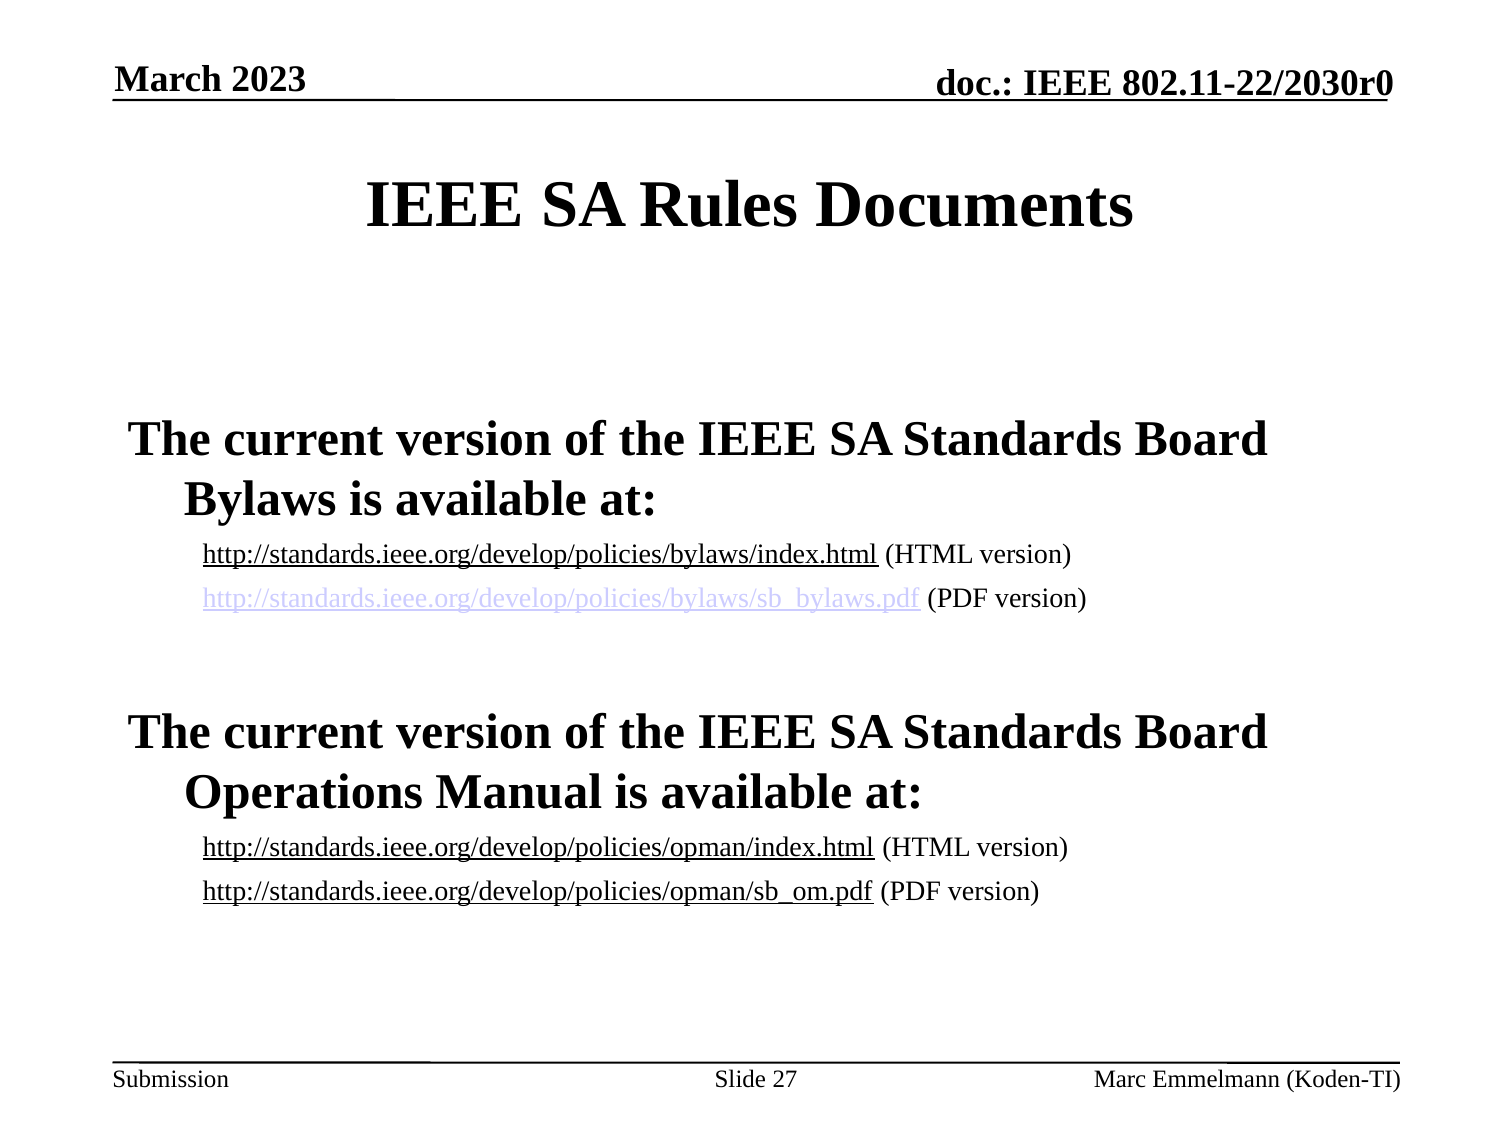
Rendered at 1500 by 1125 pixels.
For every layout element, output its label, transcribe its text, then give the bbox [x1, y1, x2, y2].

footer Marc Emmelmann (Koden-TI) [878, 1061, 1402, 1093]
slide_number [114, 54, 423, 100]
slide_number Slide 27 [712, 1061, 800, 1123]
title IEEE SA Rules Documents [112, 112, 1388, 288]
list The current version of the IEEE SA Standards Board Bylaws is available at: http://standards.ieee.org/develop/policies/bylaws/index.html (HTML version) http://standards.ieee.org/develop/policies/bylaws/sb_bylaws.pdf (PDF version) The current version of the IEEE SA Standards Board Operations Manual is available at: http://standards.ieee.org/develop/policies/opman/index.html (HTML version) http://standards.ieee.org/develop/policies/opman/sb_om.pdf (PDF version) [112, 324, 1388, 1000]
